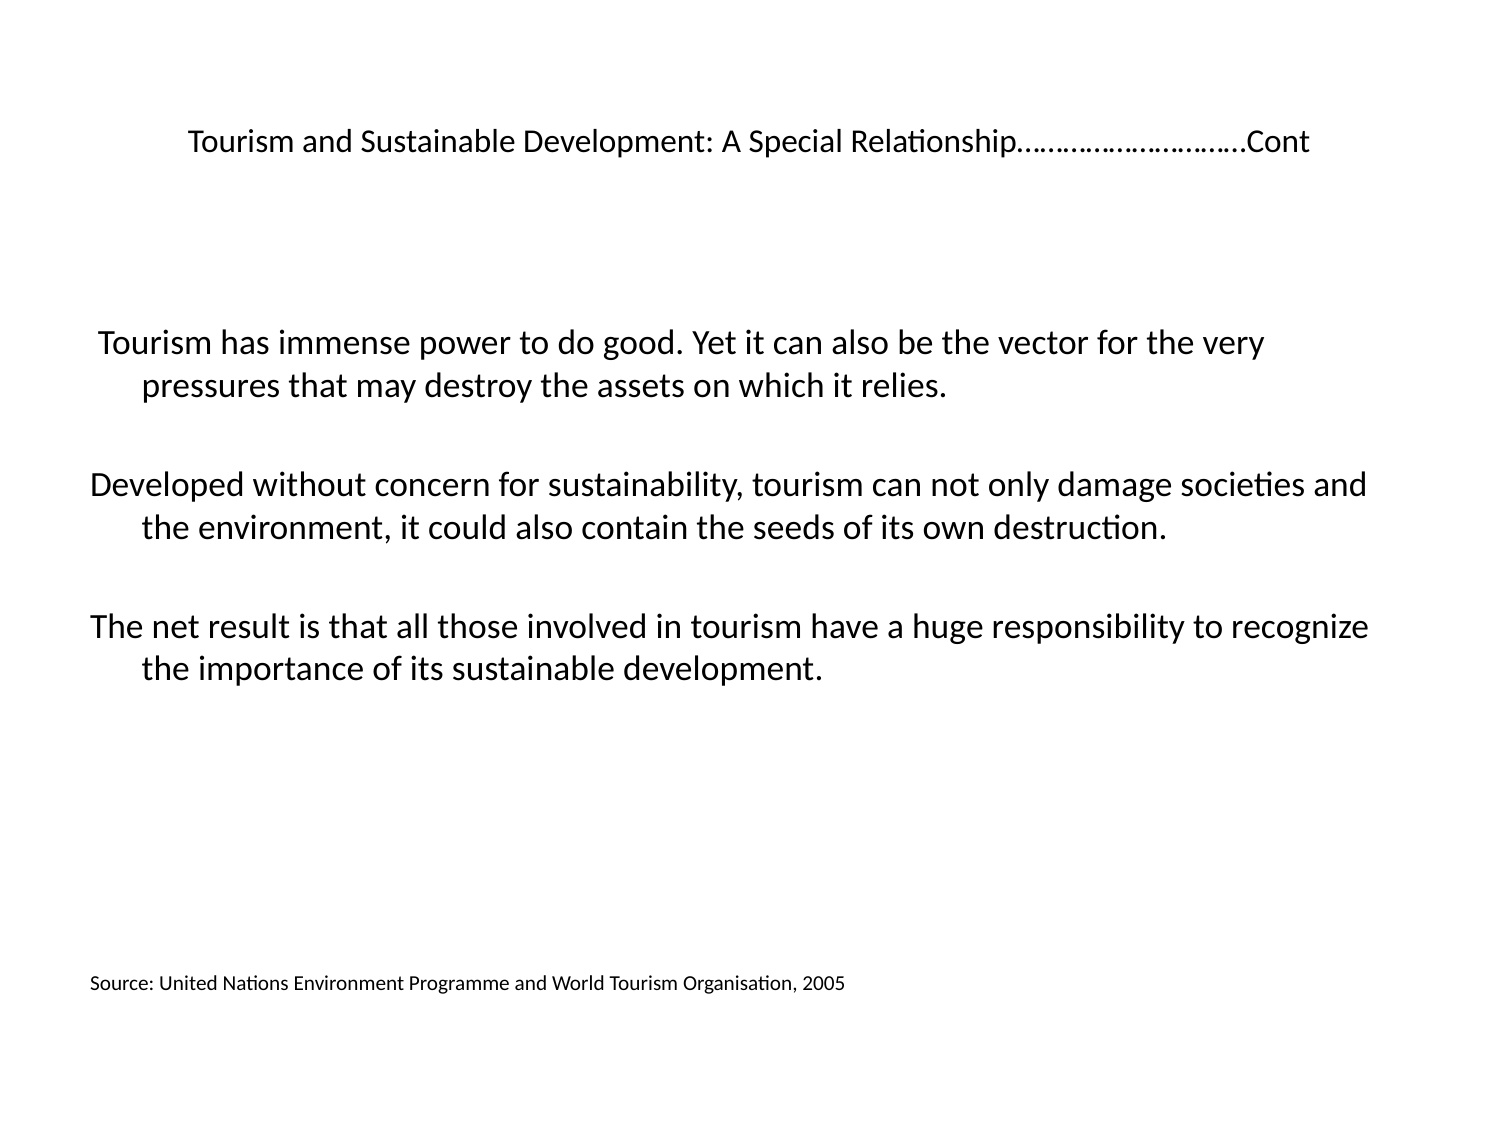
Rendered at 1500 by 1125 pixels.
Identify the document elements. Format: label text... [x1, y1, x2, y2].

list Tourism has immense power to do good. Yet it can also be the vector for the very pressures that may destroy the assets on which it relies. Developed without concern for sustainability, tourism can not only damage societies and the environment, it could also contain the seeds of its own destruction. The net result is that all those involved in tourism have a huge responsibility to recognize the importance of its sustainable development. Source: United Nations Environment Programme and World Tourism Organisation, 2005 [75, 262, 1425, 1005]
title Tourism and Sustainable Development: A Special Relationship…………………………Cont [75, 45, 1425, 233]
